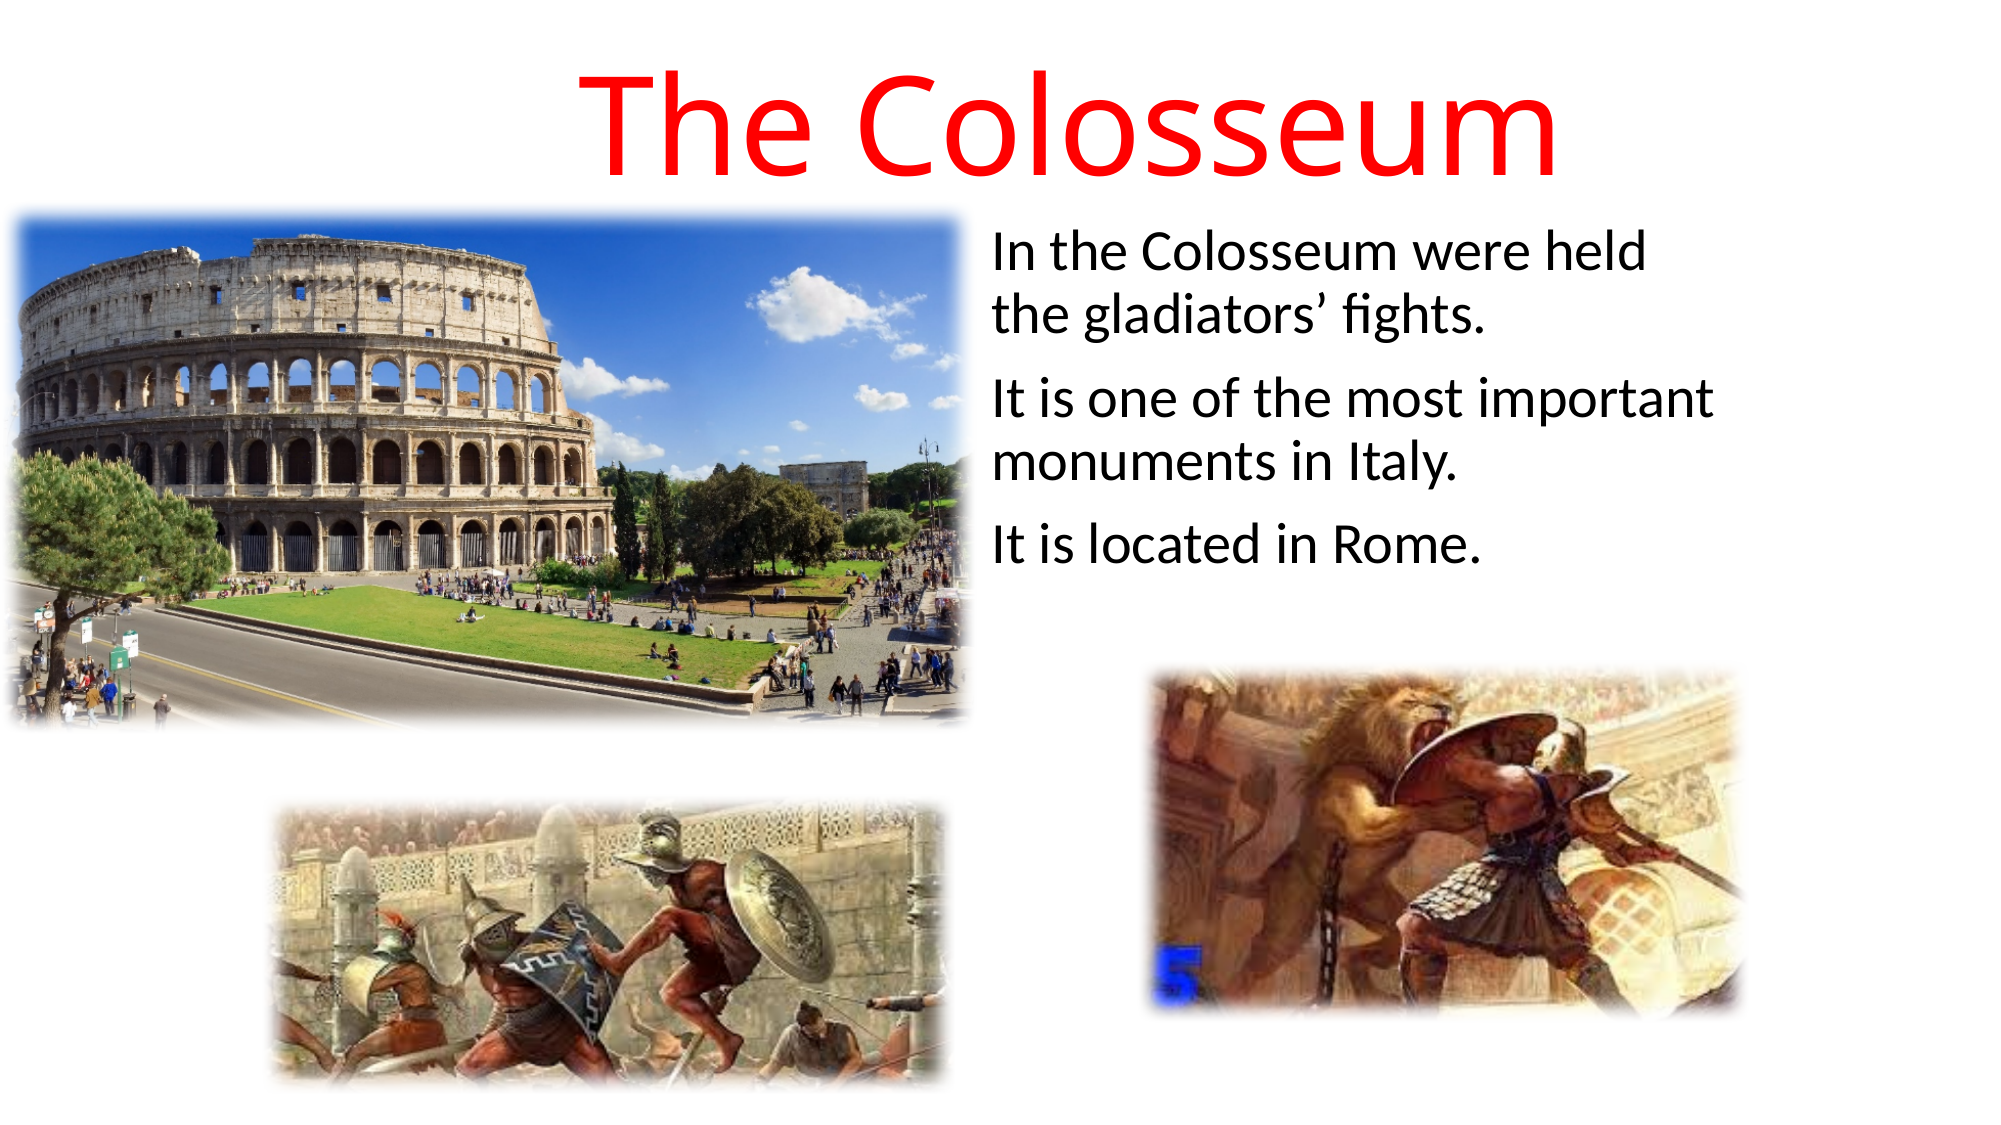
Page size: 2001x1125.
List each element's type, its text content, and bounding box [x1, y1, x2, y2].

subtitle In the Colosseum were held the gladiators’ fights. It is one of the most important monuments in Italy. It is located in Rome. [977, 213, 1750, 615]
picture [0, 200, 977, 736]
title The Colosseum [249, 33, 1750, 213]
picture [1136, 659, 1750, 1024]
picture [262, 794, 955, 1094]
